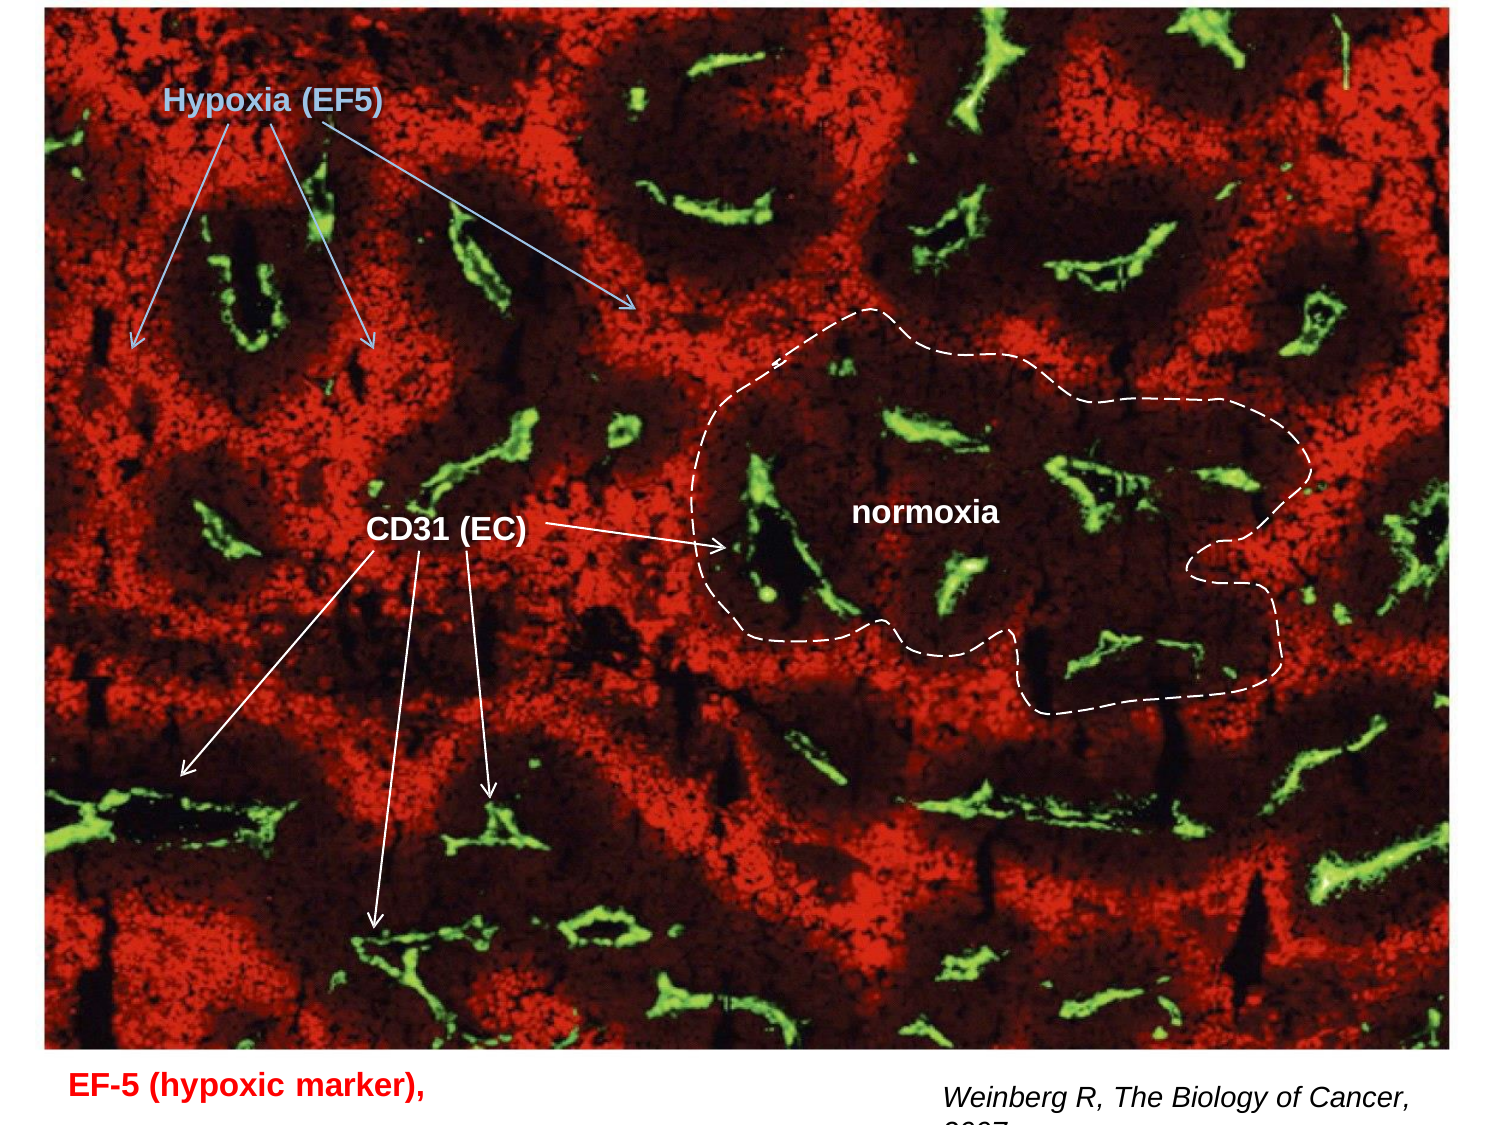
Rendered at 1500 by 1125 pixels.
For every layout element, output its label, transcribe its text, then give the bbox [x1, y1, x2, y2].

text_box Hypoxia (EF5) [160, 78, 387, 119]
text_box [691, 309, 1311, 715]
text_box Weinberg R, The Biology of Cancer, 2007 [940, 1078, 1481, 1125]
text_box [545, 521, 727, 555]
text_box [465, 550, 498, 799]
text_box normoxia [849, 489, 1003, 530]
text_box [450, 491, 553, 567]
text_box CD31 (EC) [363, 507, 531, 548]
text_box [141, 62, 409, 138]
text_box [344, 491, 450, 567]
text_box [367, 550, 421, 929]
text_box [321, 121, 636, 310]
picture [35, 0, 1459, 1058]
text_box [269, 123, 376, 350]
text_box EF-5 (hypoxic marker), [66, 1062, 430, 1103]
text_box [180, 549, 375, 777]
text_box [129, 123, 230, 350]
text_box [830, 474, 1025, 550]
